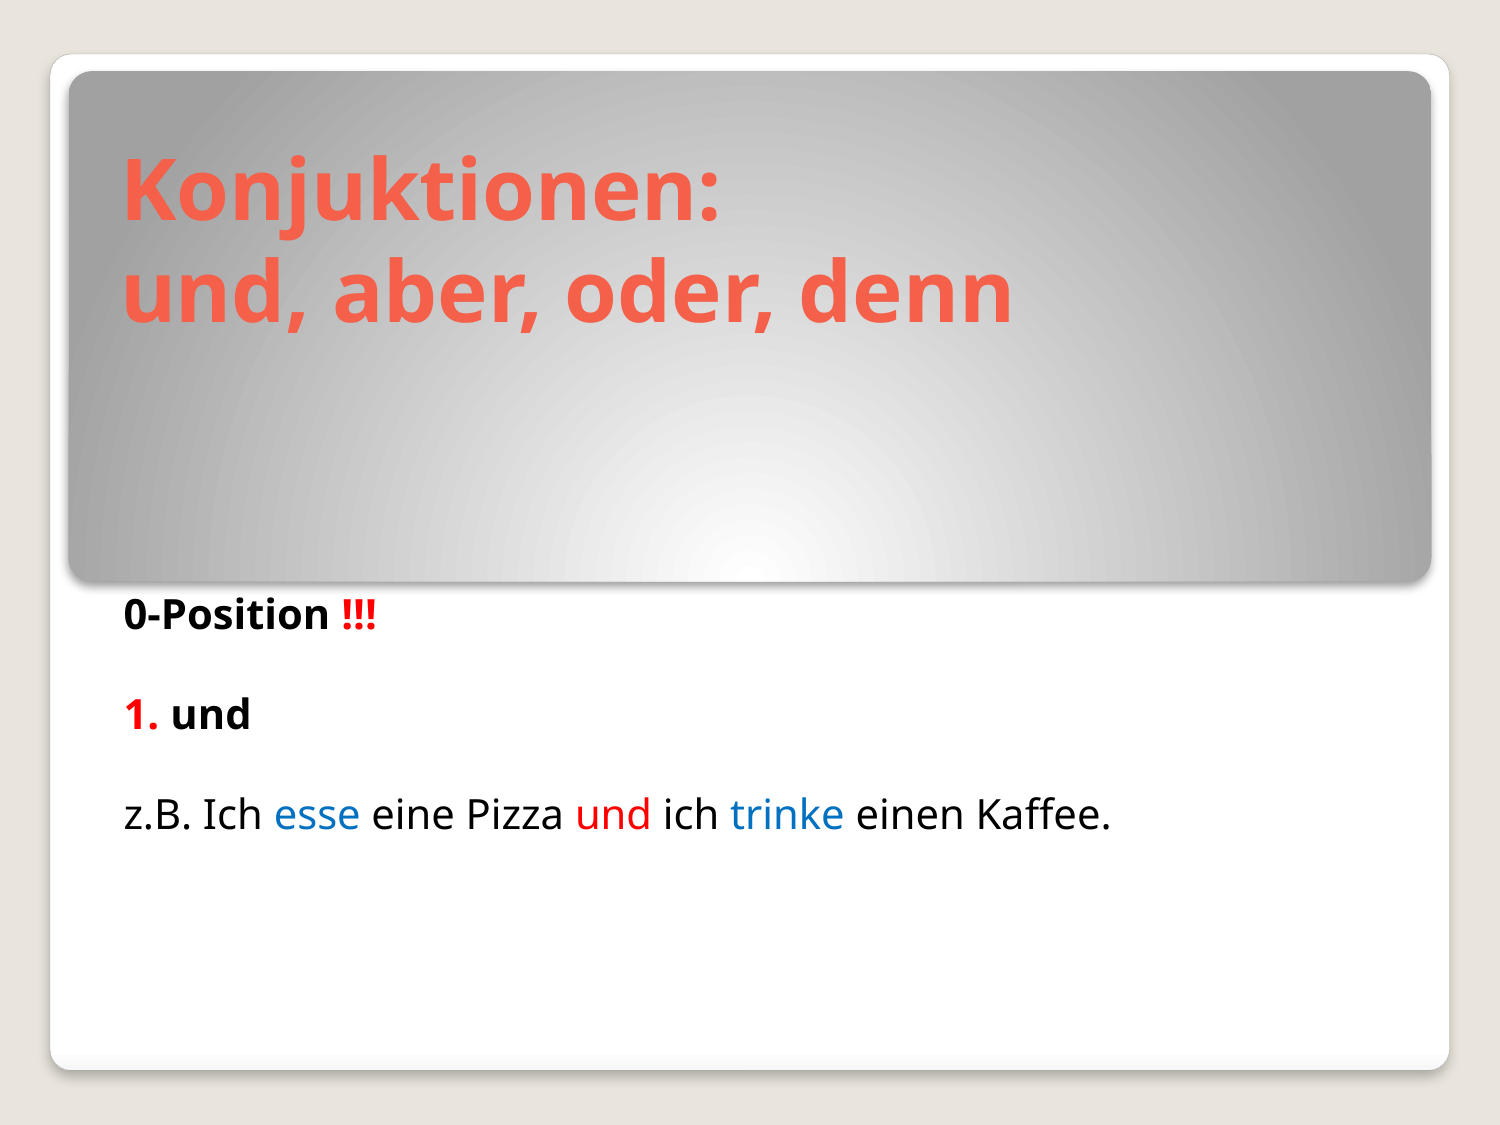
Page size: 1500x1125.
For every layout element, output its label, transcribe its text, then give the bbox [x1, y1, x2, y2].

subtitle 0-Position !!! 1. und z.B. Ich esse eine Pizza und ich trinke einen Kaffee. [87, 587, 1394, 967]
title Konjuktionen: und, aber, oder, denn [112, 125, 1388, 450]
